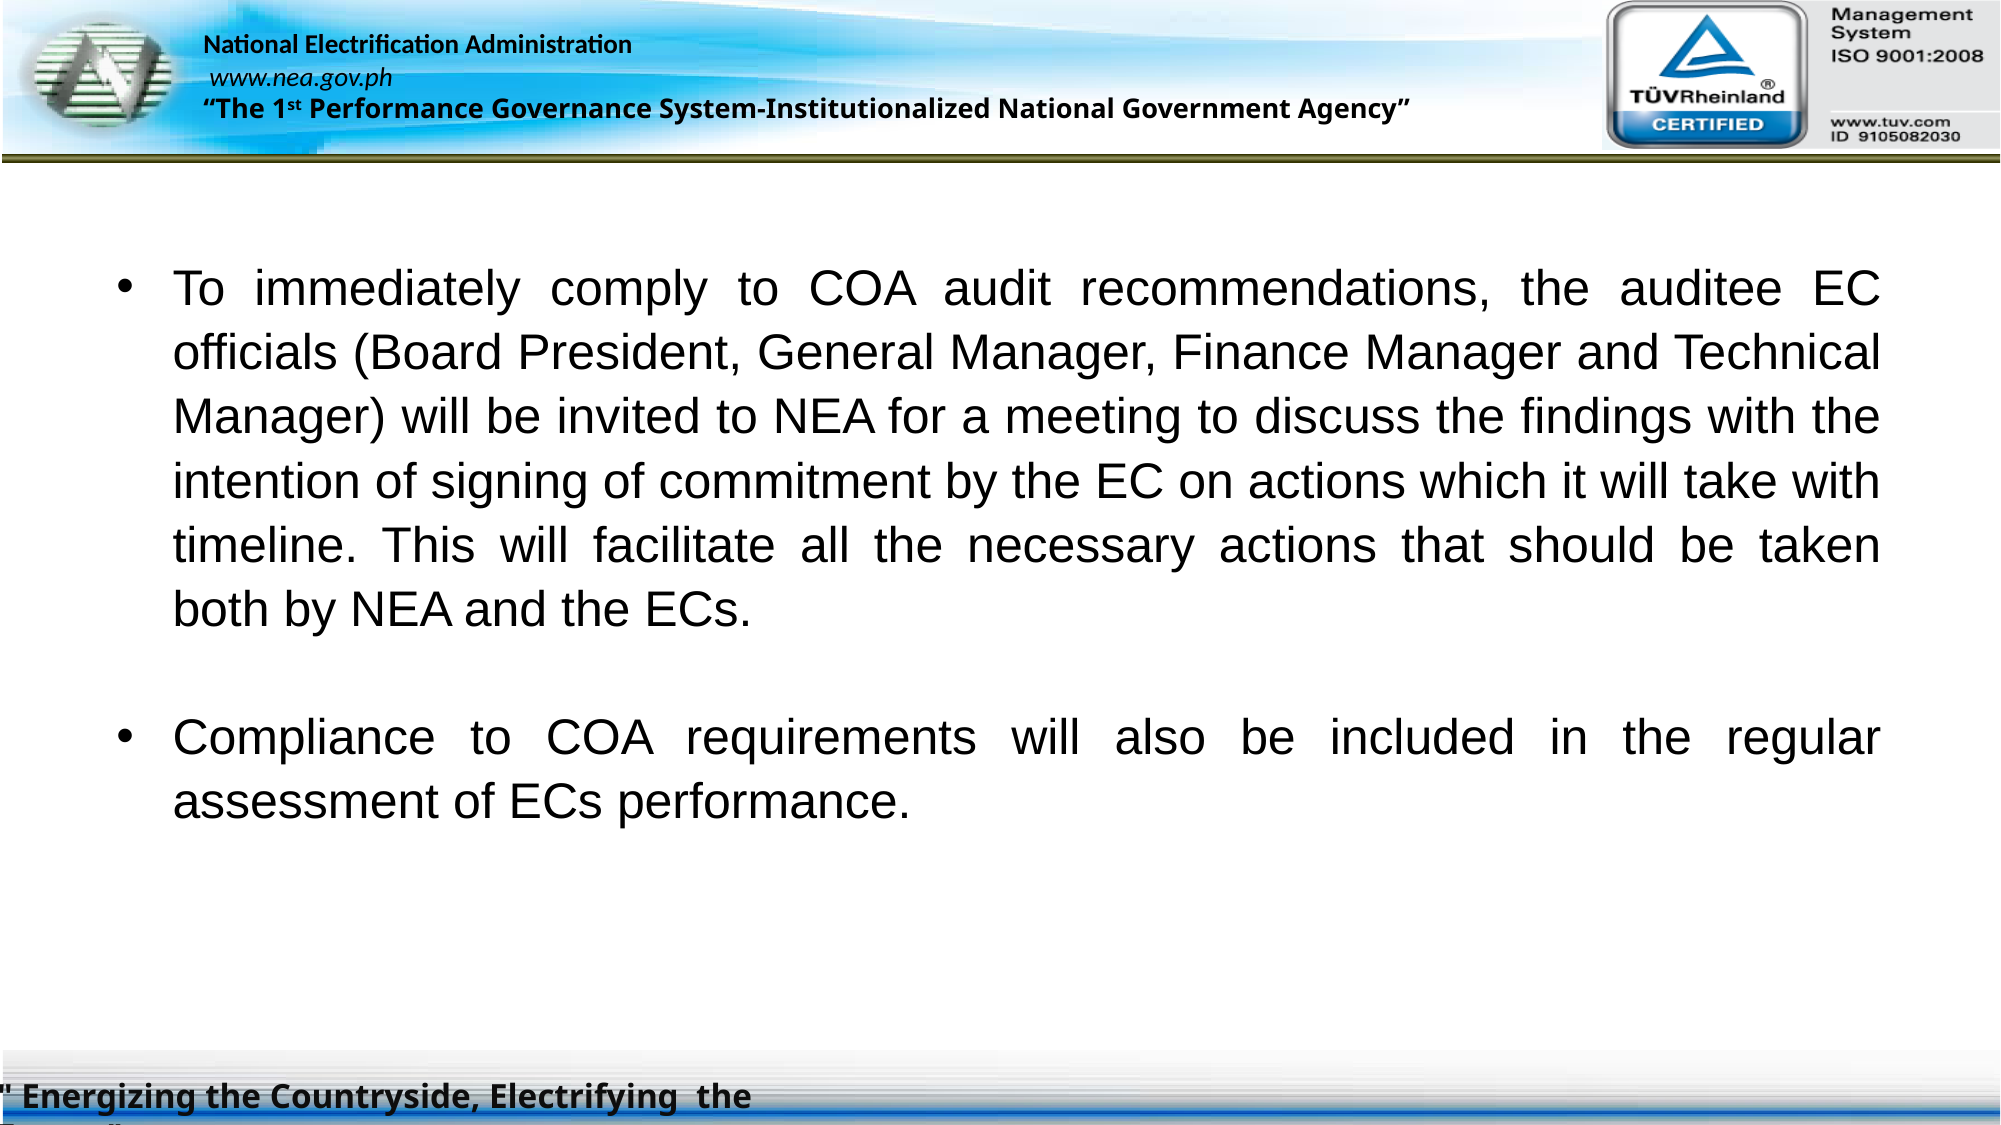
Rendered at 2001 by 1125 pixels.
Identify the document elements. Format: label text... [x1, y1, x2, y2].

picture [2, 0, 2001, 163]
text_box To immediately comply to COA audit recommendations, the auditee EC officials (Board President, General Manager, Finance Manager and Technical Manager) will be invited to NEA for a meeting to discuss the findings with the intention of signing of commitment by the EC on actions which it will take with timeline. This will facilitate all the necessary actions that should be taken both by NEA and the ECs. Compliance to COA requirements will also be included in the regular assessment of ECs performance. [101, 243, 1897, 901]
picture [2, 1050, 2001, 1125]
